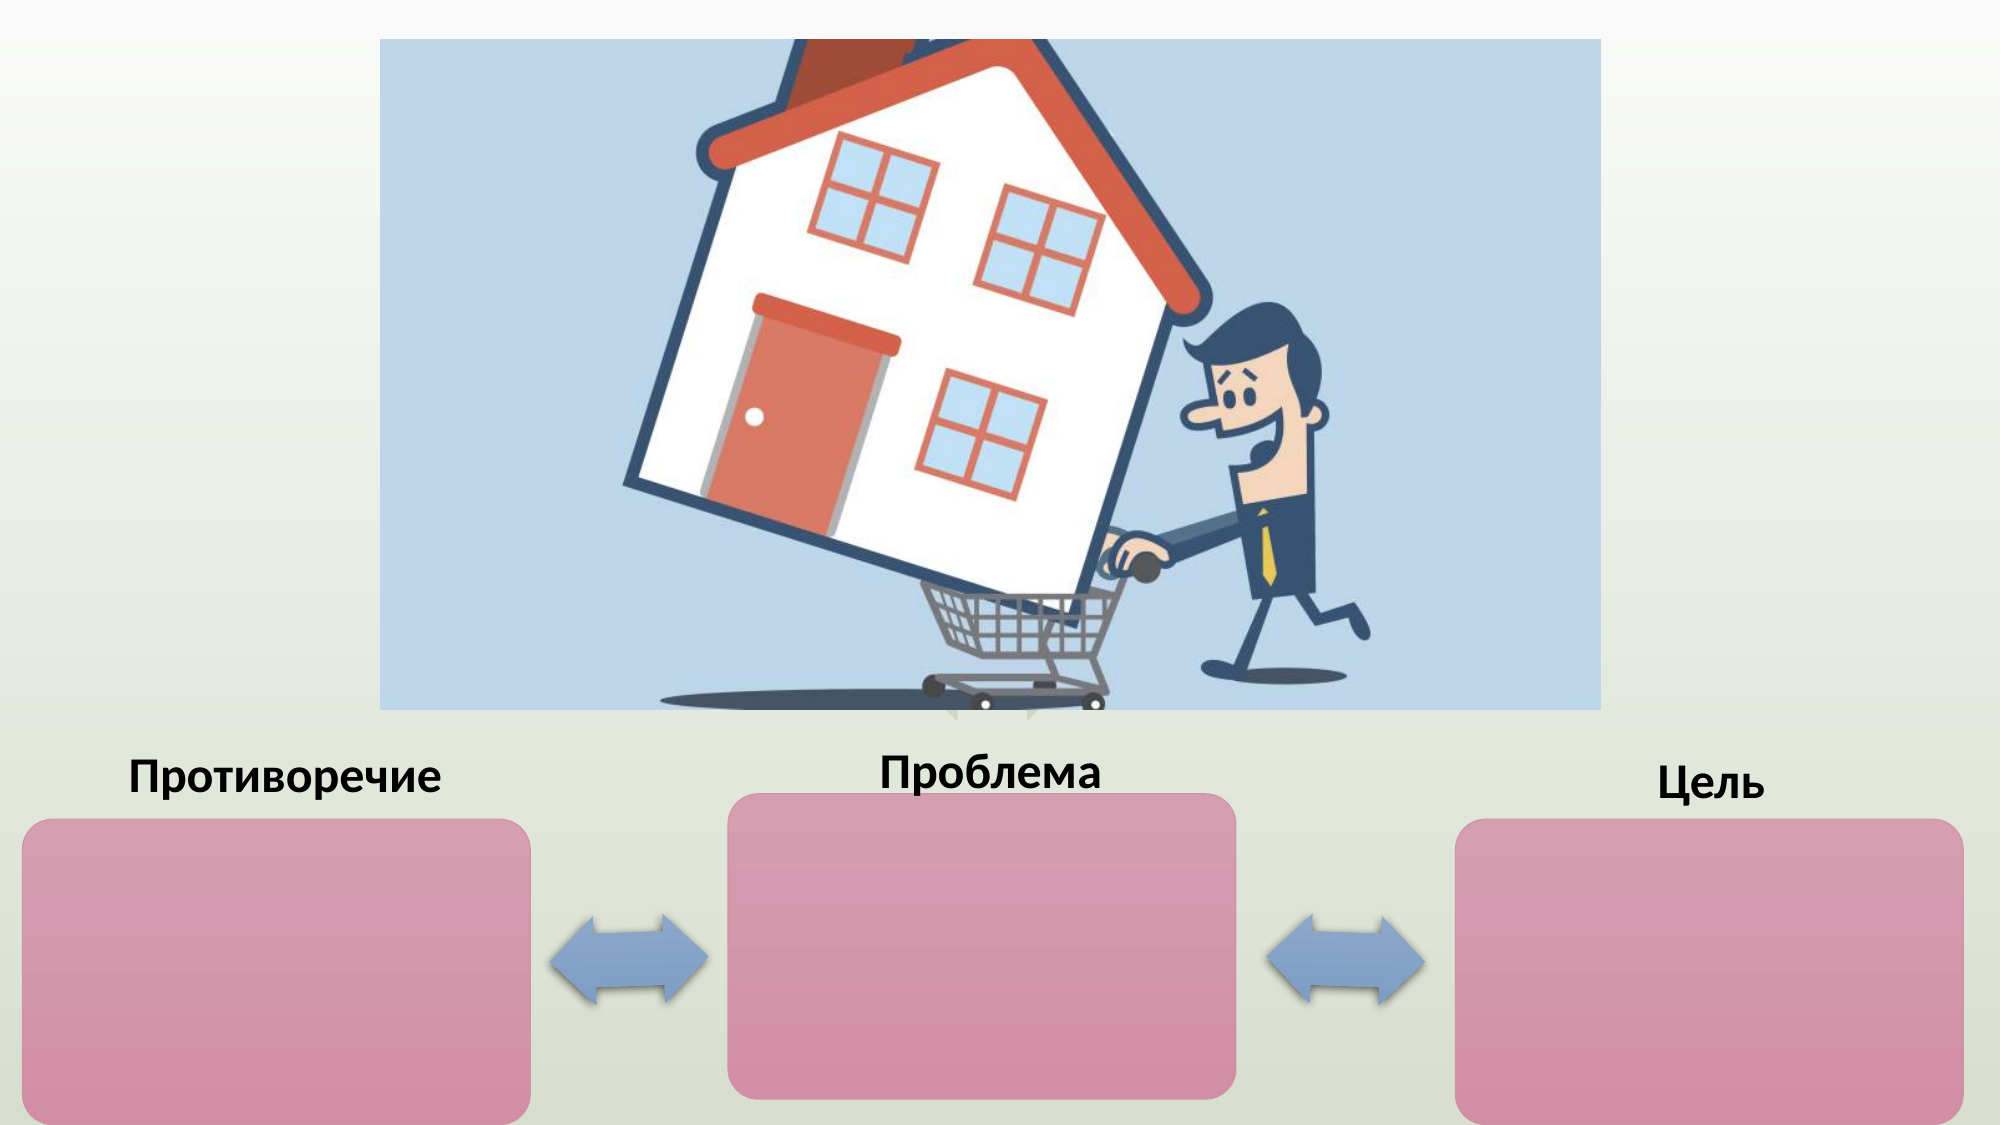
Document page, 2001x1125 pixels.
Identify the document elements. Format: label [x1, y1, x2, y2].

list [380, 39, 1601, 710]
text_box [22, 118, 1964, 1100]
